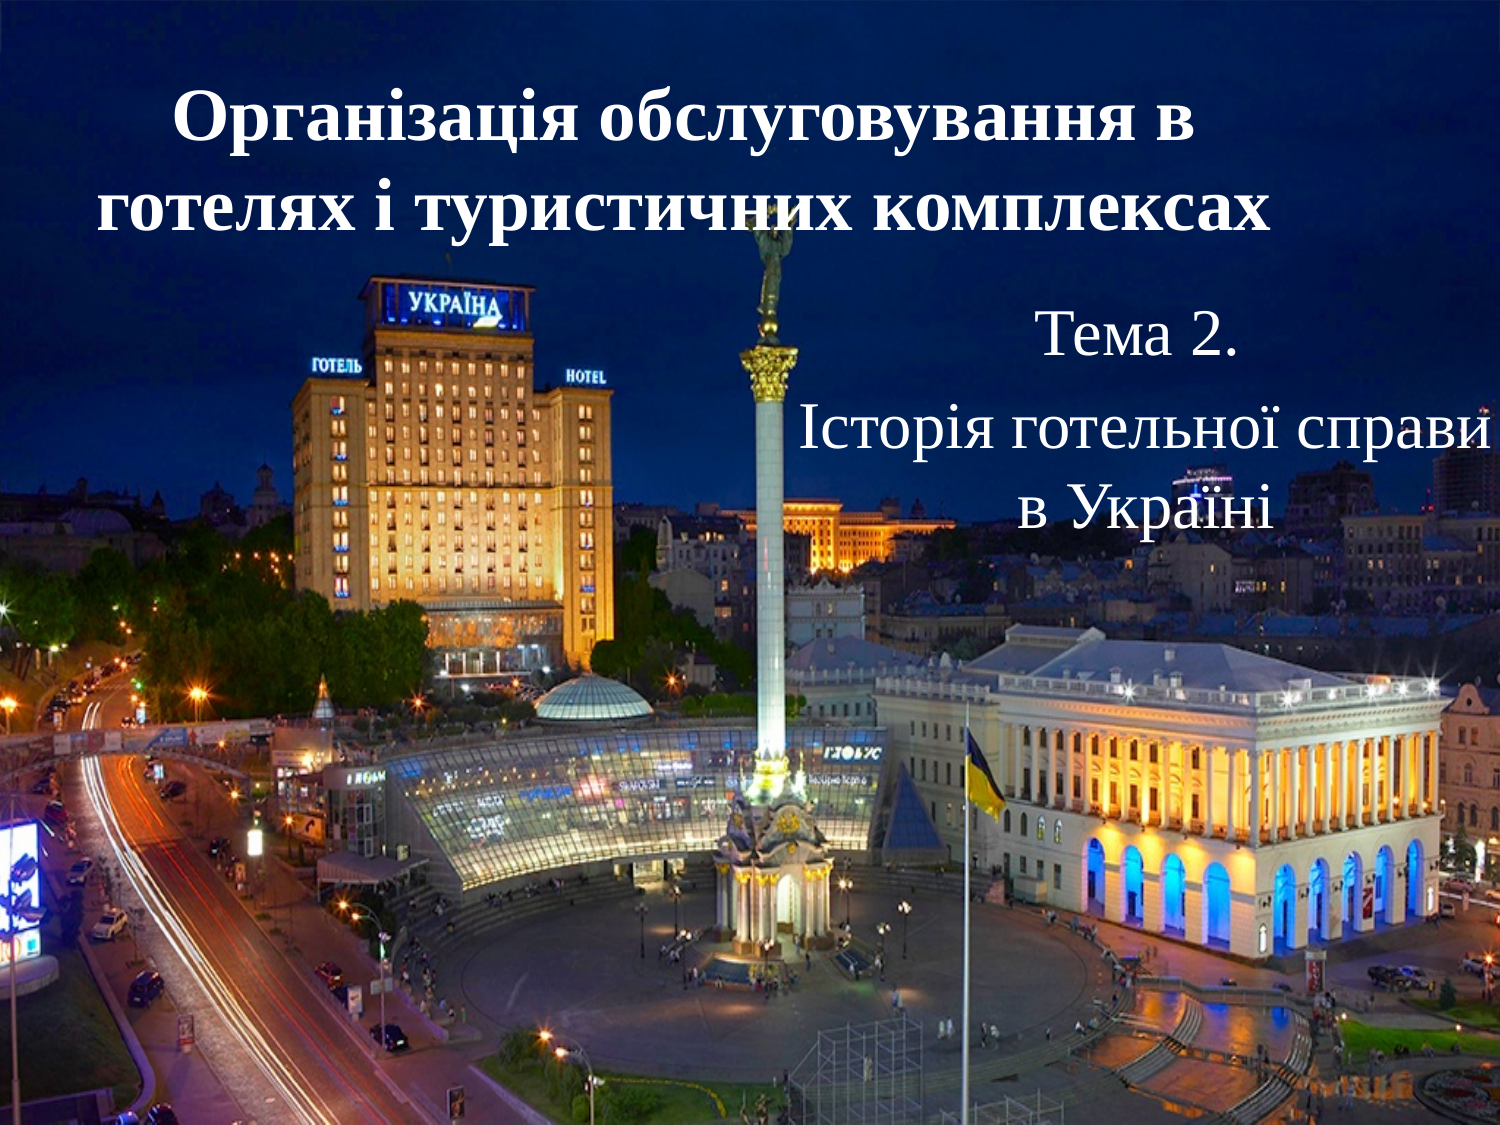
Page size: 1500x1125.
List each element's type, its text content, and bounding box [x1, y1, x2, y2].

picture [0, 0, 1500, 1125]
title Організація обслуговування в готелях і туристичних комплексах [46, 35, 1322, 277]
subtitle Тема 2. Історія готельної справи в Україні [773, 281, 1500, 569]
